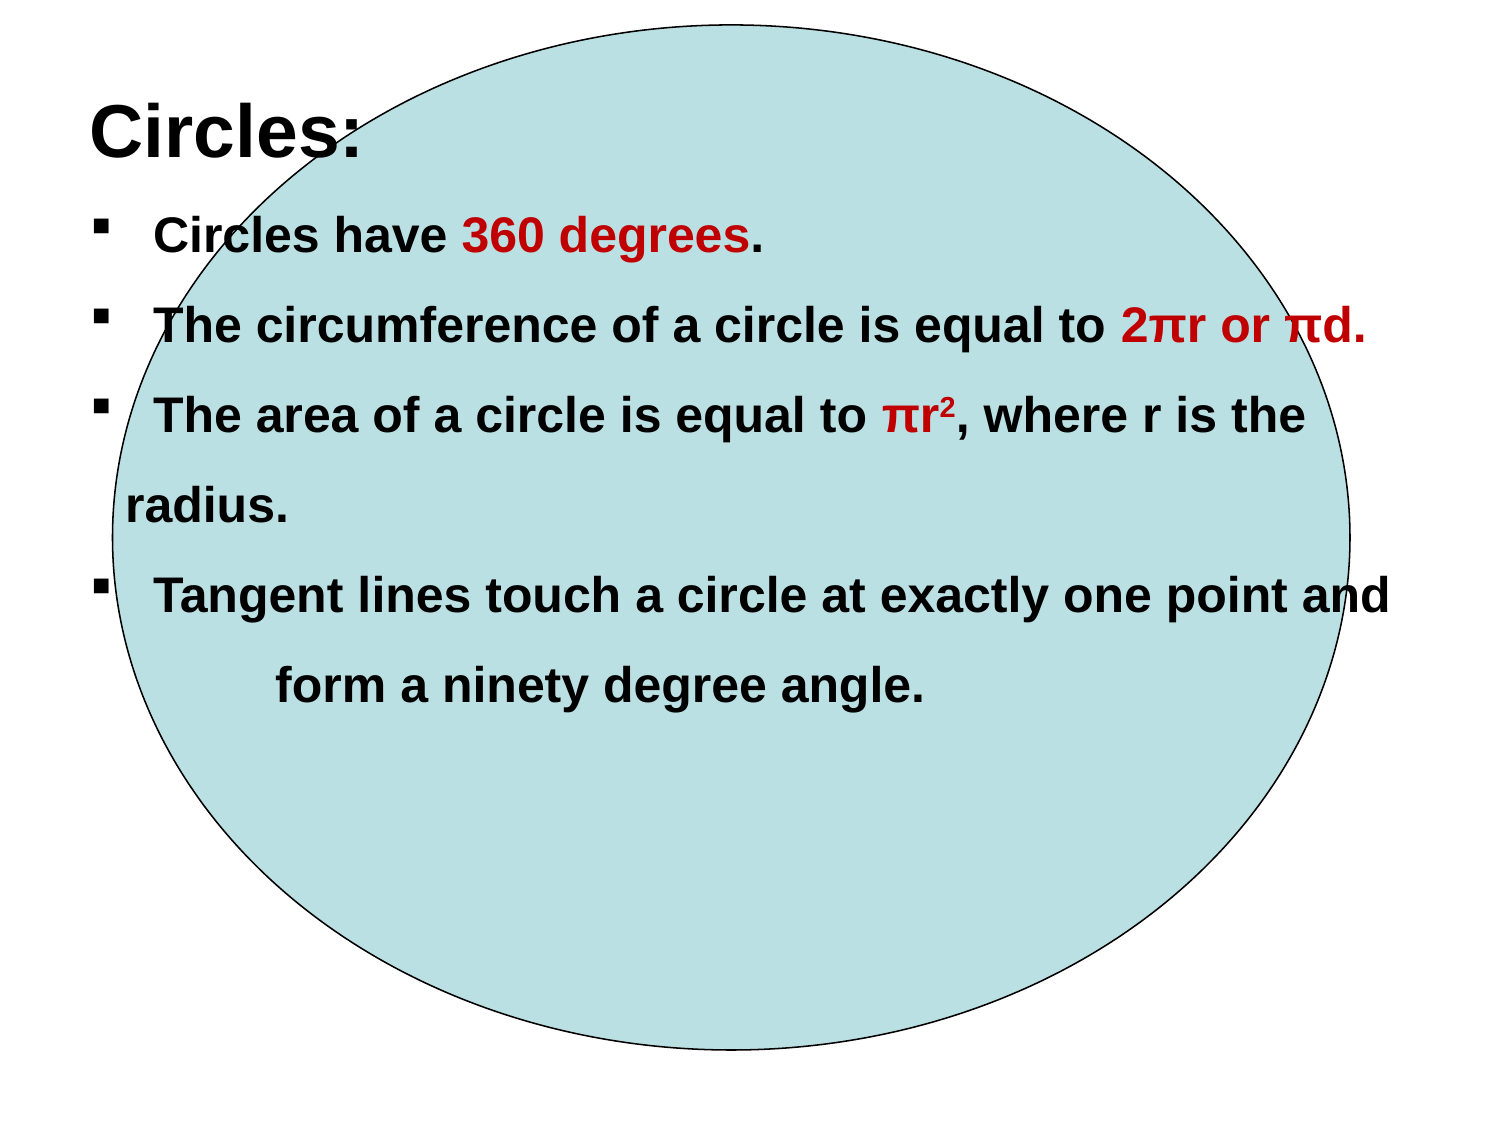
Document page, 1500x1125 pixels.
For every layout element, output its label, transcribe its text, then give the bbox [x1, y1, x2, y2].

text_box Circles: Circles have 360 degrees. The circumference of a circle is equal to 2πr or πd. The area of a circle is equal to πr2, where r is the radius. Tangent lines touch a circle at exactly one point and form a ninety degree angle. [74, 74, 1413, 720]
text_box [467, 24, 996, 74]
text_box [153, 720, 1310, 1051]
